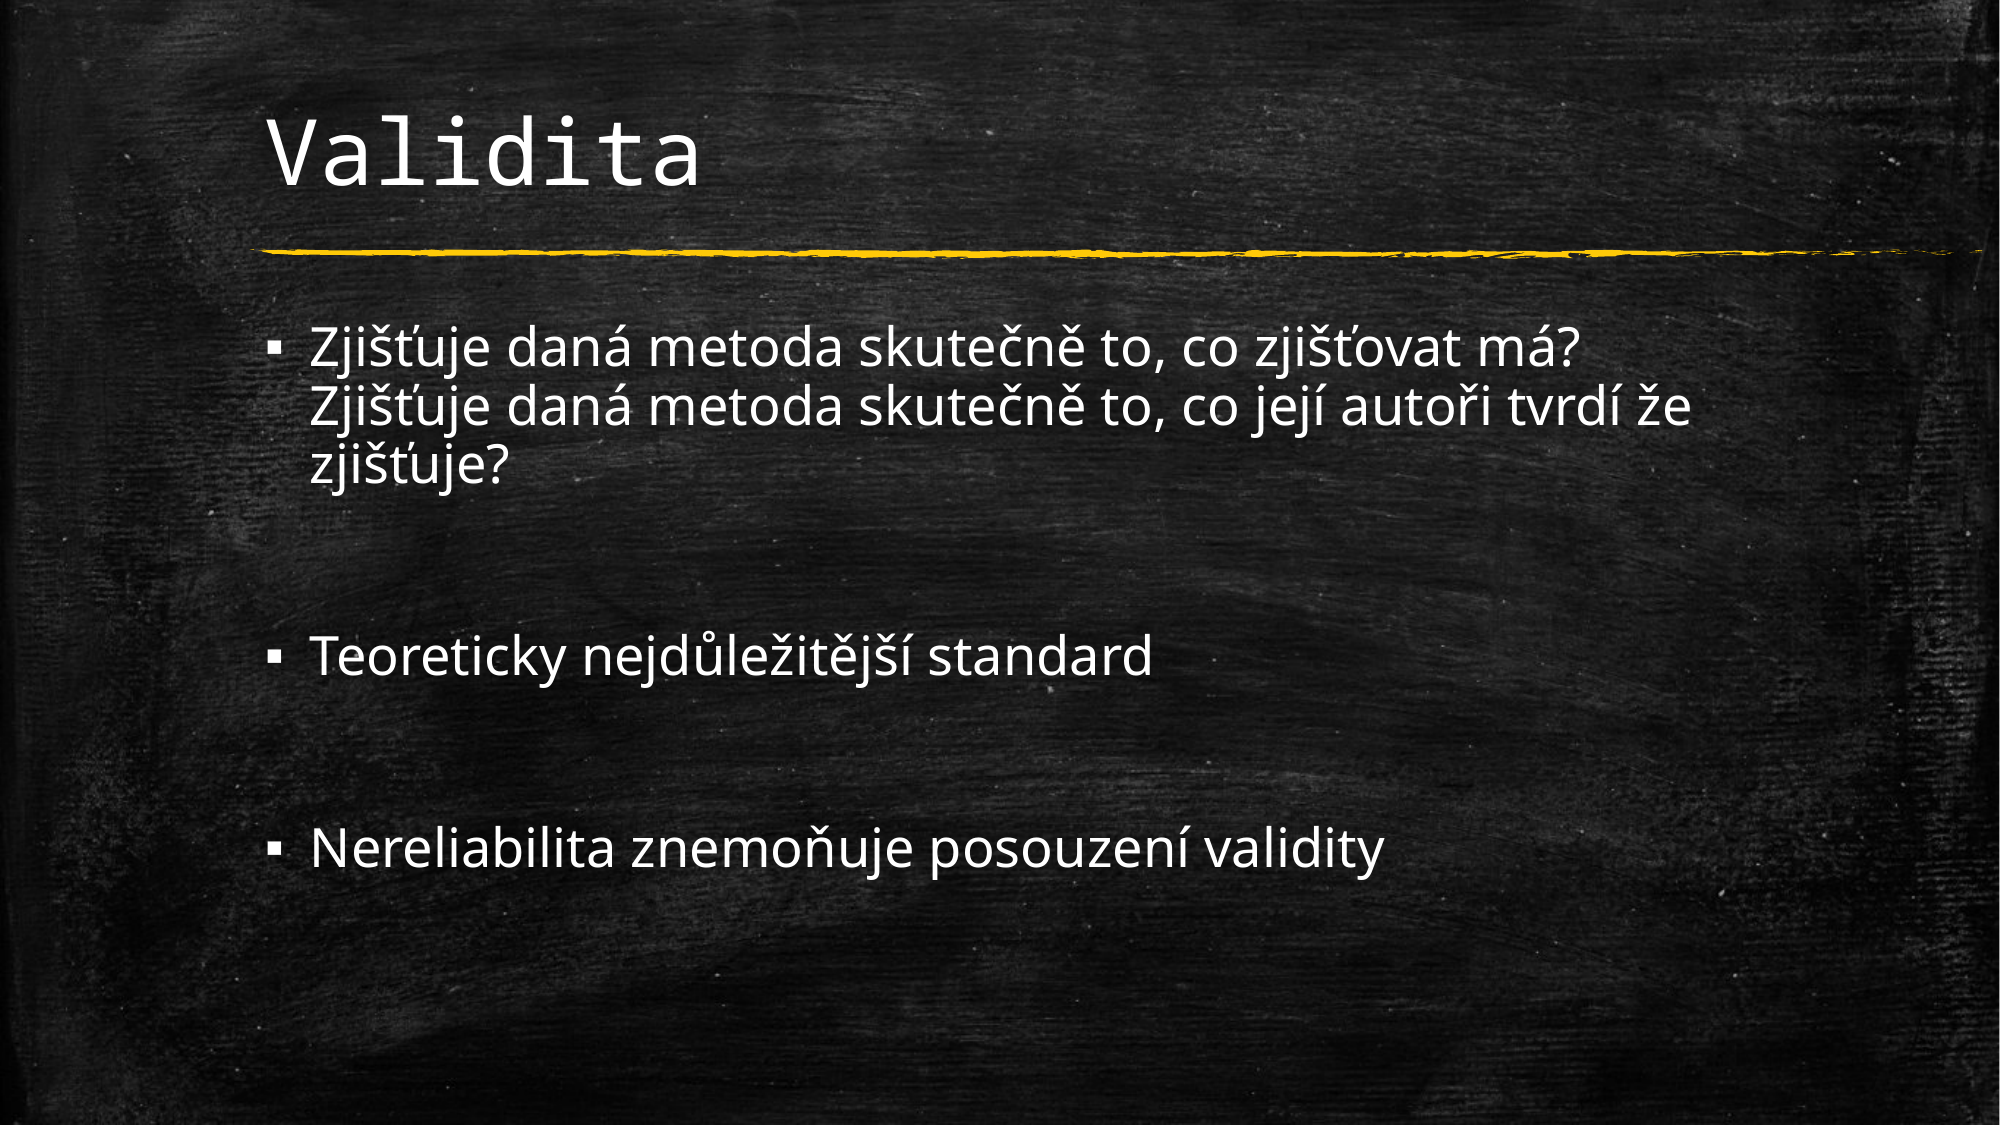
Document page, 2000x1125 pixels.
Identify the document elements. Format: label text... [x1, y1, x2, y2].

list Zjišťuje daná metoda skutečně to, co zjišťovat má? Zjišťuje daná metoda skutečně to, co její autoři tvrdí že zjišťuje? Teoreticky nejdůležitější standard Nereliabilita znemoňuje posouzení validity [249, 312, 1750, 1013]
title Validita [249, 45, 1750, 213]
